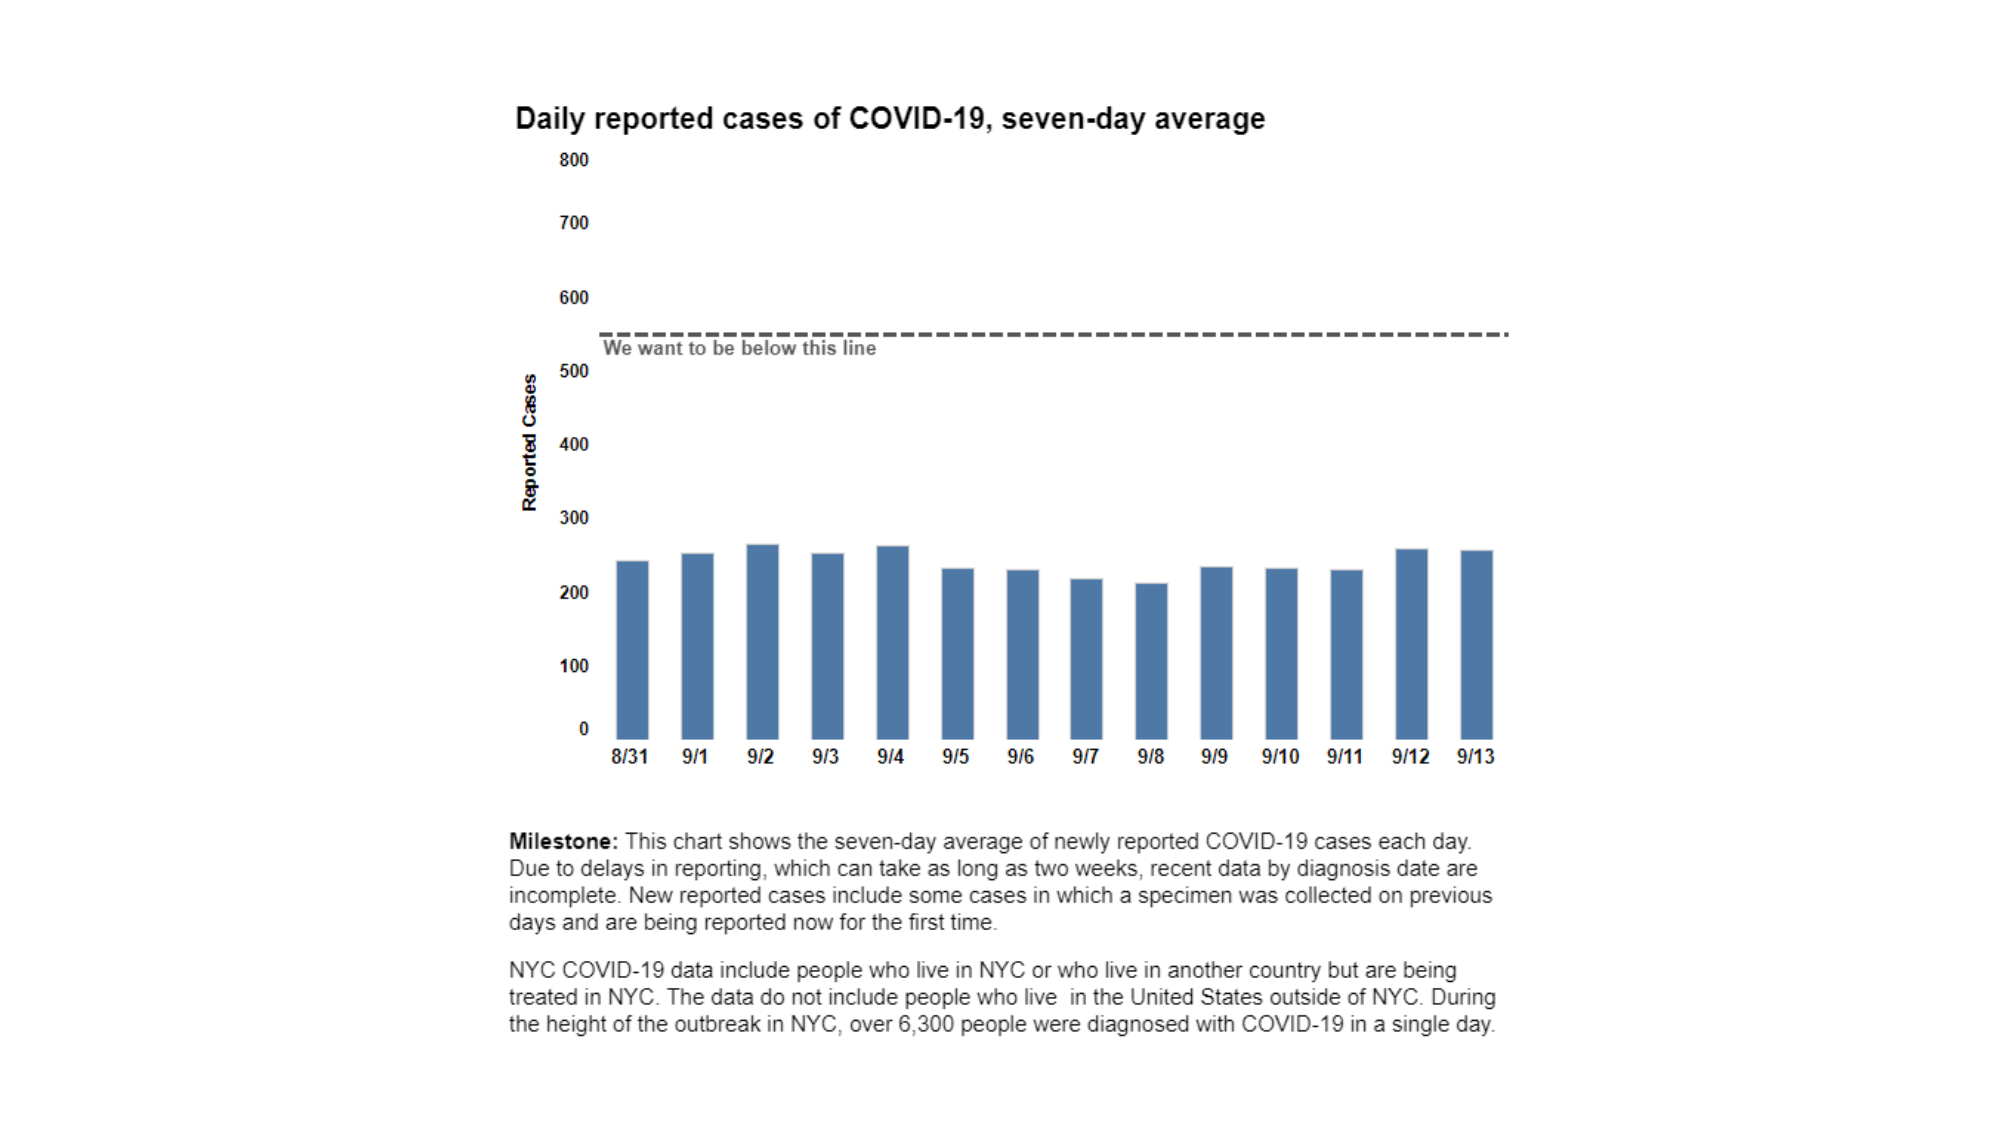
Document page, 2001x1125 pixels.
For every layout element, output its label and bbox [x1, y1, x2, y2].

picture [476, 78, 1568, 1078]
